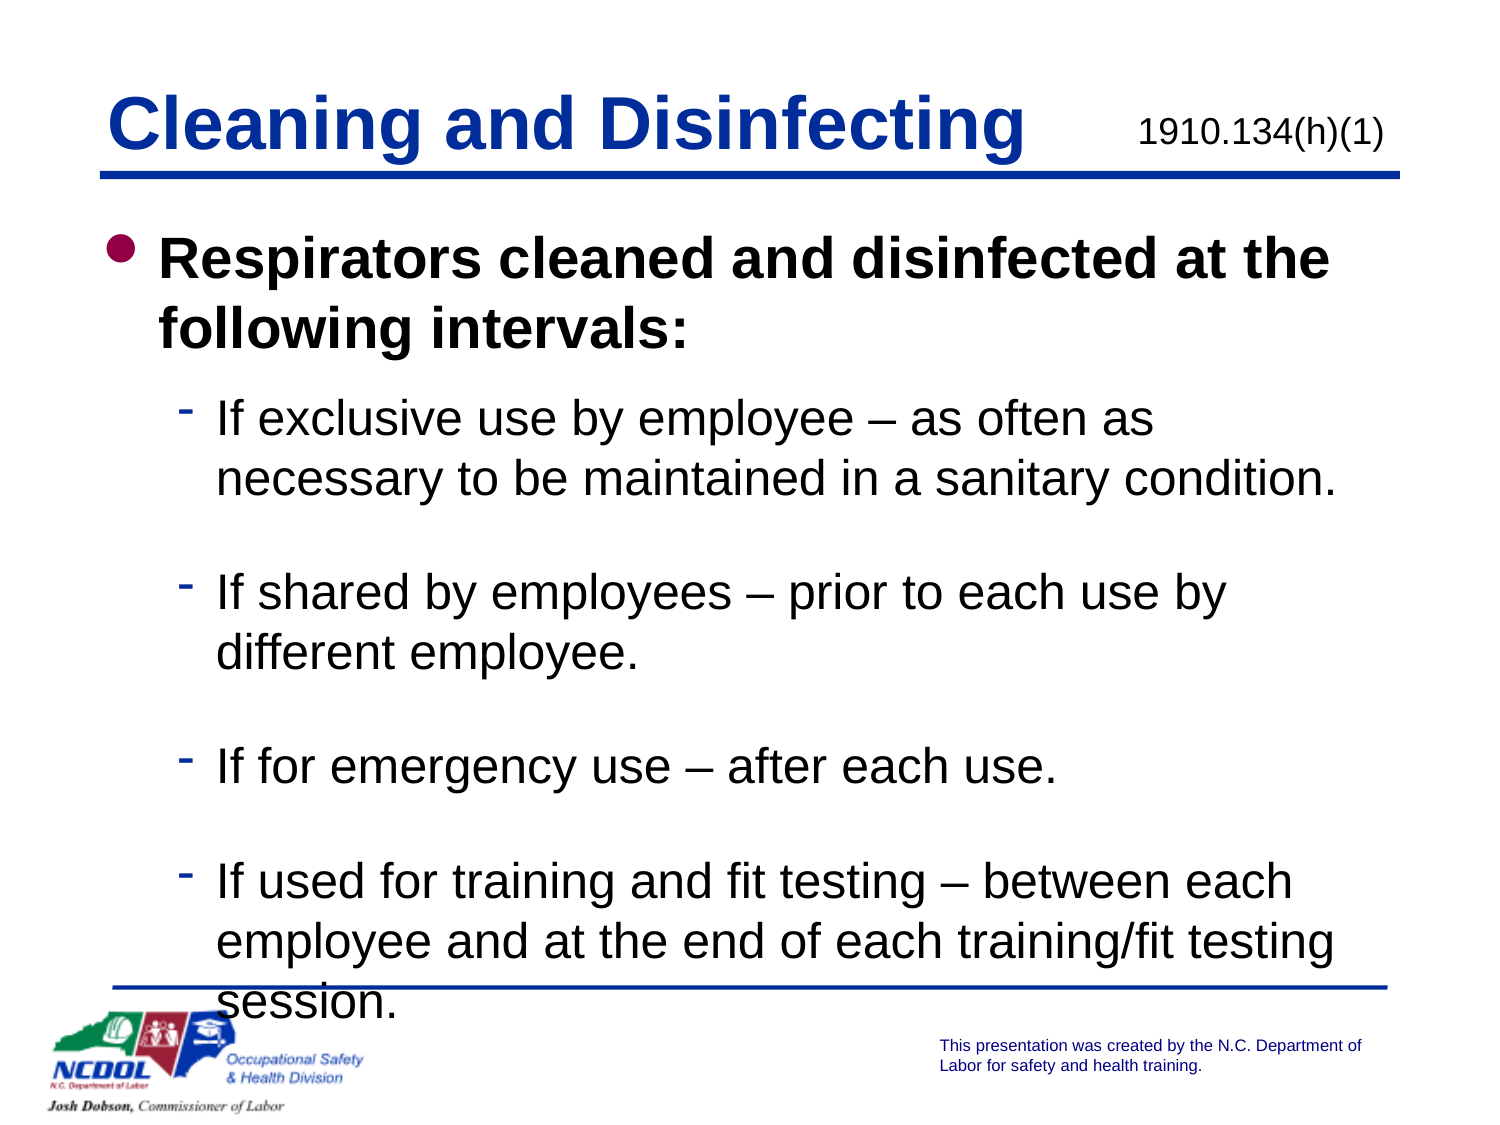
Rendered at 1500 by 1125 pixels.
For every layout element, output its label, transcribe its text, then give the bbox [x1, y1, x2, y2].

list Respirators cleaned and disinfected at the following intervals: If exclusive use by employee – as often as necessary to be maintained in a sanitary condition. If shared by employees – prior to each use by different employee. If for emergency use – after each use. If used for training and fit testing – between each employee and at the end of each training/fit testing session. [87, 212, 1400, 988]
list 1910.134(h)(1) [1050, 99, 1400, 163]
title Cleaning and Disinfecting [99, 75, 1400, 166]
picture [37, 1002, 375, 1123]
